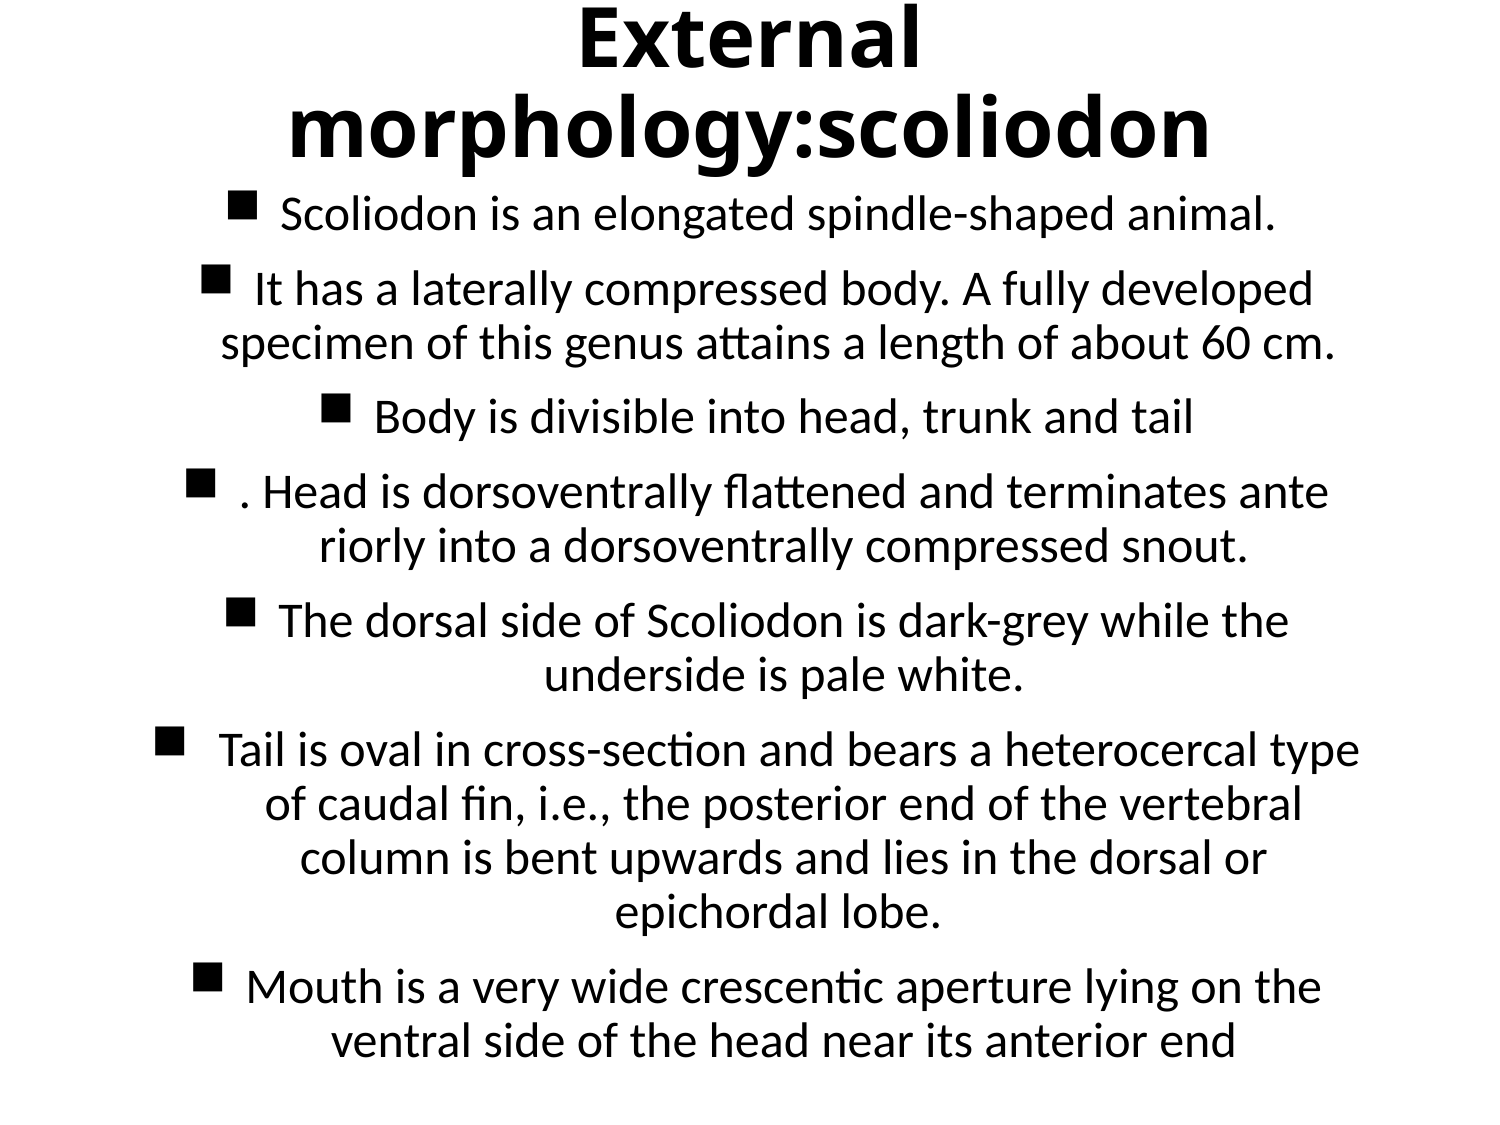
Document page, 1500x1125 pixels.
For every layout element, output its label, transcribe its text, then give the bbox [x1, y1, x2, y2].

title External morphology:scoliodon [112, 0, 1388, 183]
subtitle Scoliodon is an elongated spindle-shaped animal. It has a laterally compressed body. A fully developed specimen of this genus attains a length of about 60 cm. Body is divi­sible into head, trunk and tail . Head is dorsoventrally flattened and terminates ante­riorly into a dorsoventrally compressed snout. The dorsal side of Scoliodon is dark-grey while the underside is pale white. Tail is oval in cross-section and bears a heterocercal type of caudal fin, i.e., the posterior end of the vertebral column is bent upwards and lies in the dorsal or epichordal lobe. Mouth is a very wide crescentic aperture lying on the ventral side of the head near its anterior end [131, 179, 1381, 1113]
